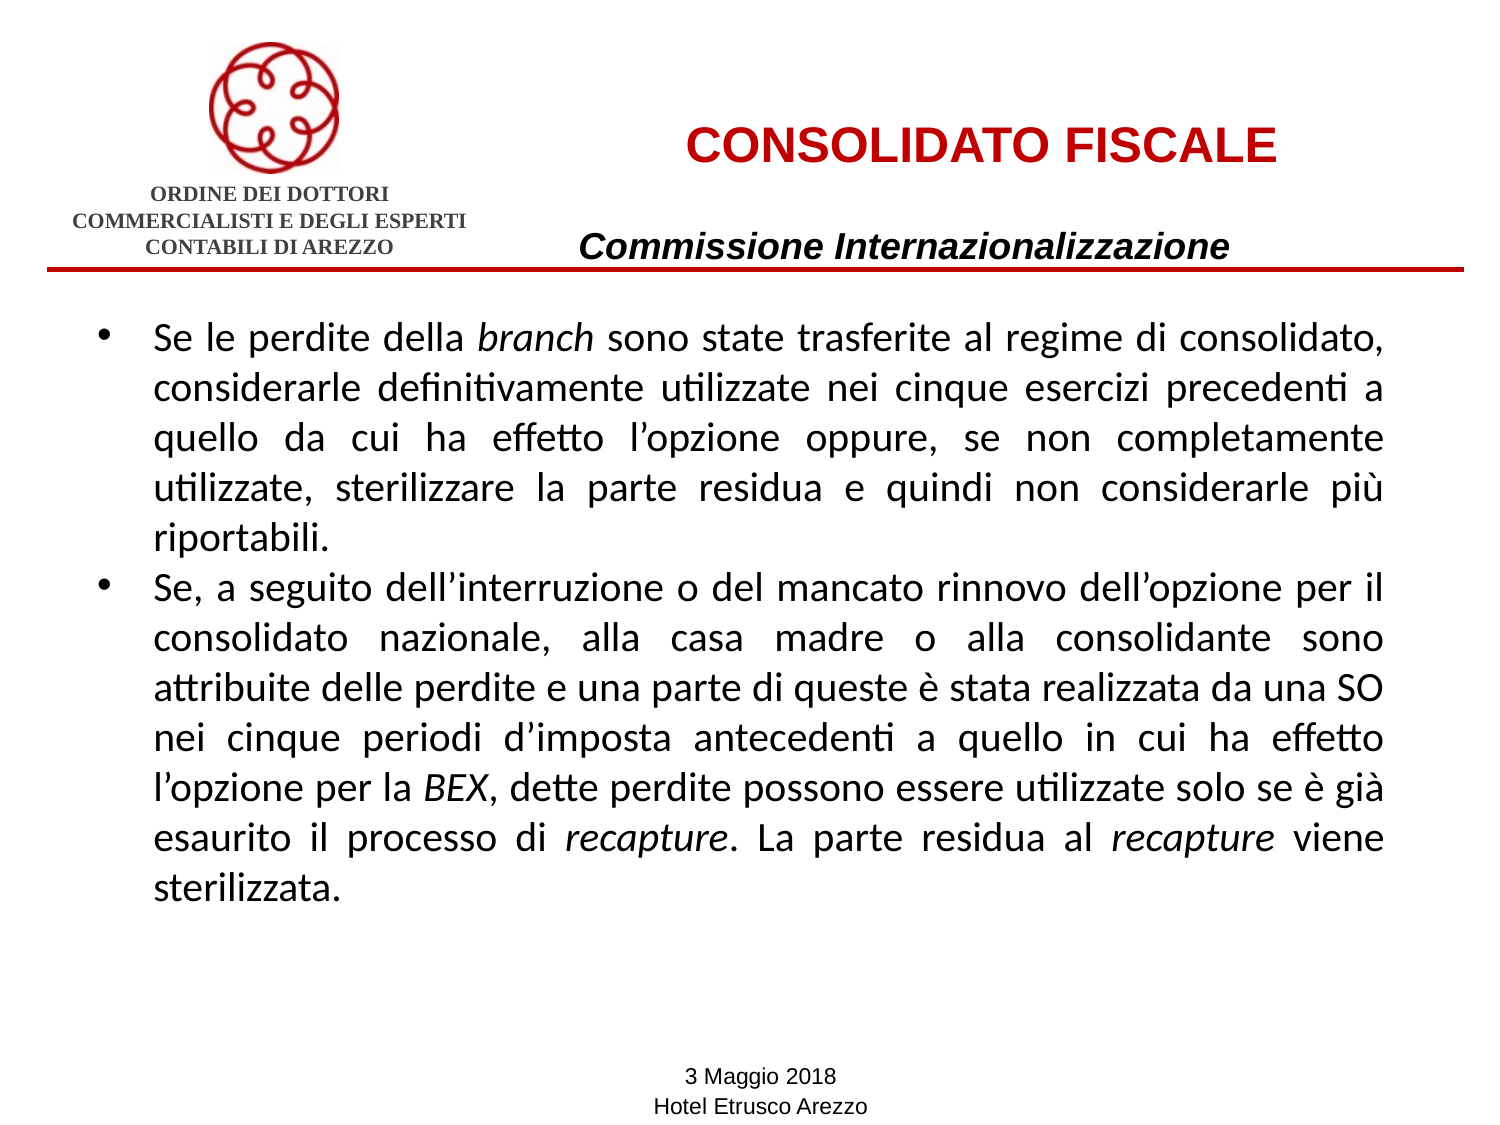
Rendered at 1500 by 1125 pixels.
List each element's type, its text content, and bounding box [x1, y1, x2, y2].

picture [209, 42, 339, 174]
text_box 3 Maggio 2018 Hotel Etrusco Arezzo [128, 1051, 1393, 1125]
text_box ORDINE DEI DOTTORI COMMERCIALISTI E DEGLI ESPERTI CONTABILI DI AREZZO [53, 172, 487, 267]
text_box Commissione Internazionalizzazione [563, 214, 1246, 268]
text_box CONSOLIDATO FISCALE [550, 105, 1414, 181]
text_box Se le perdite della branch sono state trasferite al regime di consolidato, considerarle definitivamente utilizzate nei cinque esercizi precedenti a quello da cui ha effetto l’opzione oppure, se non completamente utilizzate, sterilizzare la parte residua e quindi non considerarle più riportabili. Se, a seguito dell’interruzione o del mancato rinnovo dell’opzione per il consolidato nazionale, alla casa madre o alla consolidante sono attribuite delle perdite e una parte di queste è stata realizzata da una SO nei cinque periodi d’imposta antecedenti a quello in cui ha effetto l’opzione per la BEX, dette perdite possono essere utilizzate solo se è già esaurito il processo di recapture. La parte residua al recapture viene sterilizzata. [82, 302, 1400, 918]
